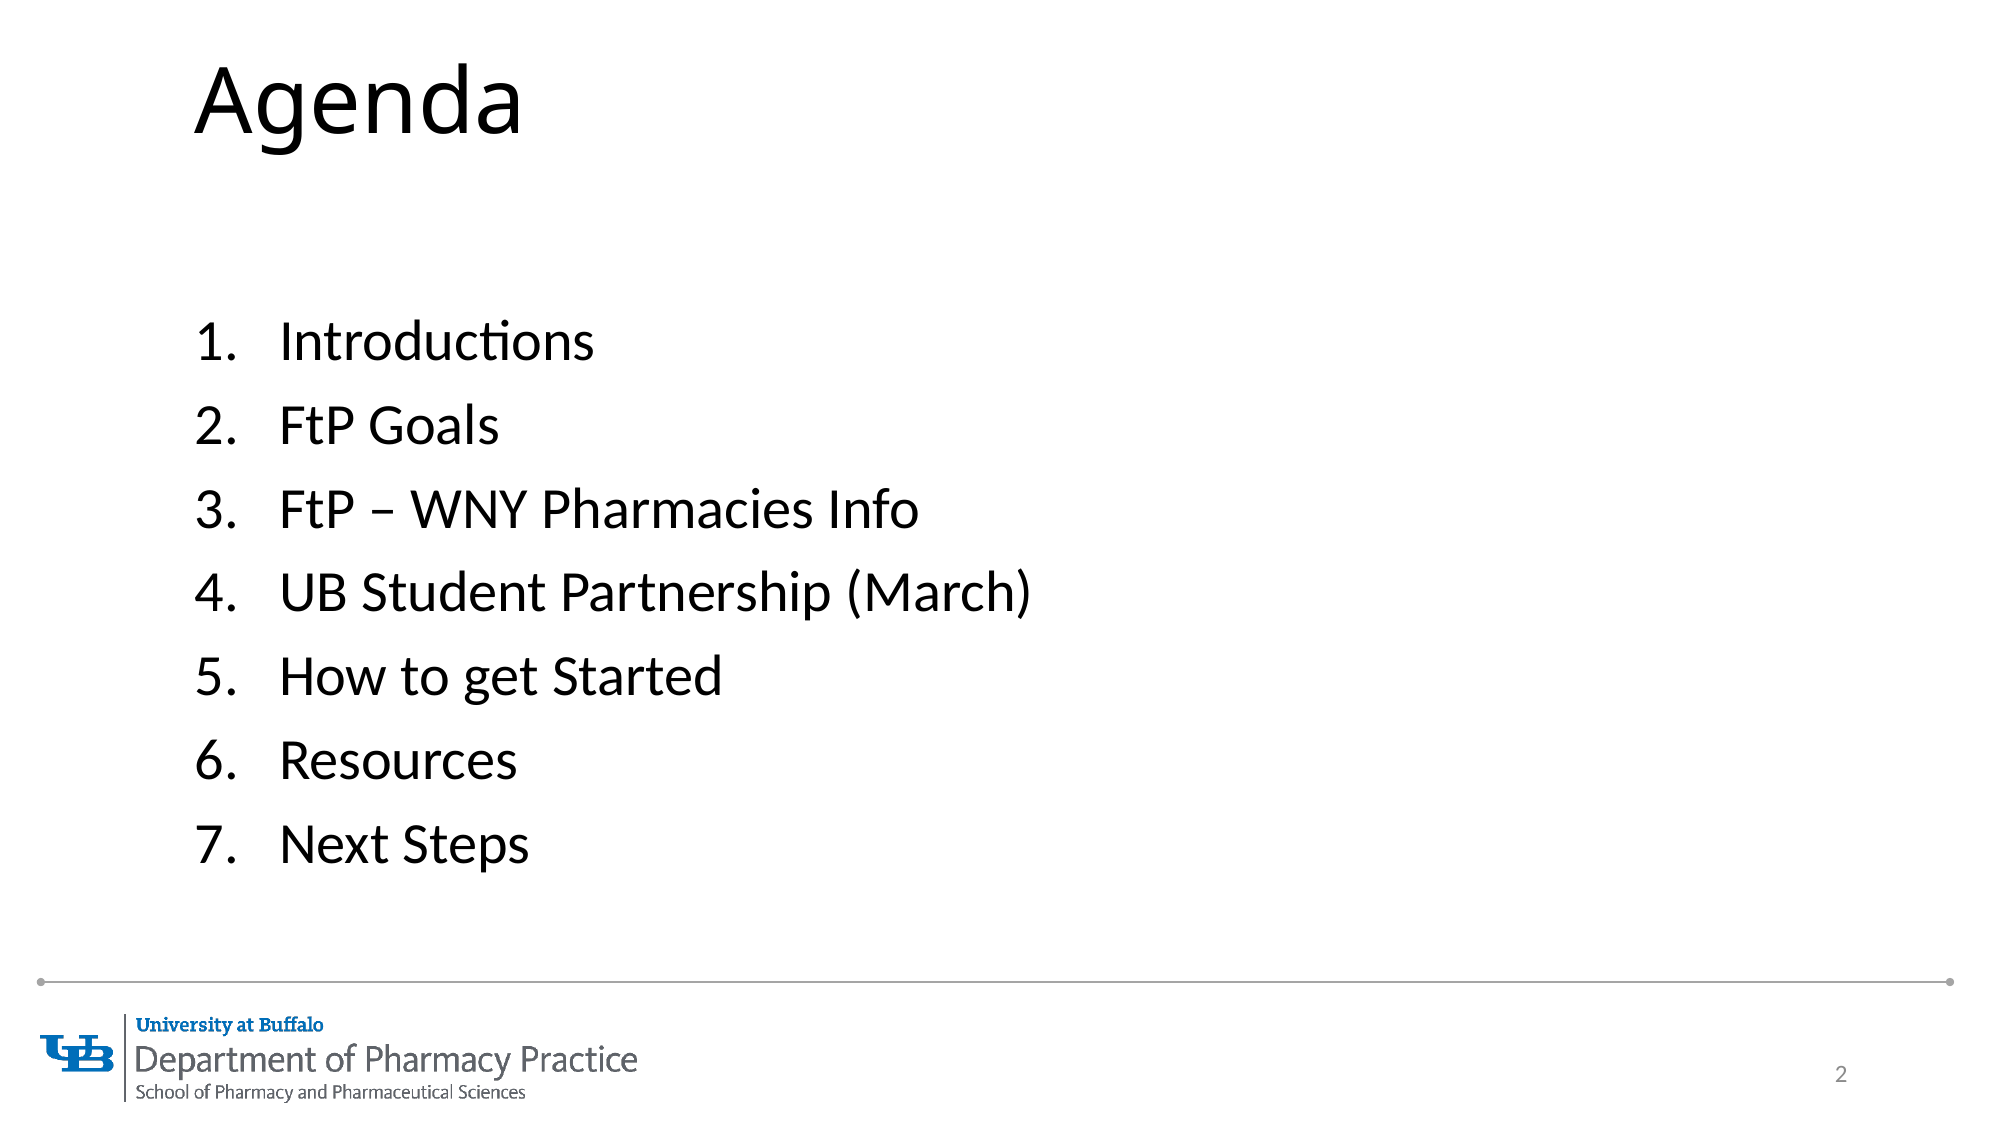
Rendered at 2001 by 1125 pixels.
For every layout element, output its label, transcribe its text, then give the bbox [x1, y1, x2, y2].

list Introductions FtP Goals FtP – WNY Pharmacies Info UB Student Partnership (March) How to get Started Resources Next Steps [180, 302, 1830, 963]
picture [40, 1014, 637, 1103]
slide_number 2 [1412, 1042, 1863, 1103]
title Agenda [180, 47, 1830, 285]
